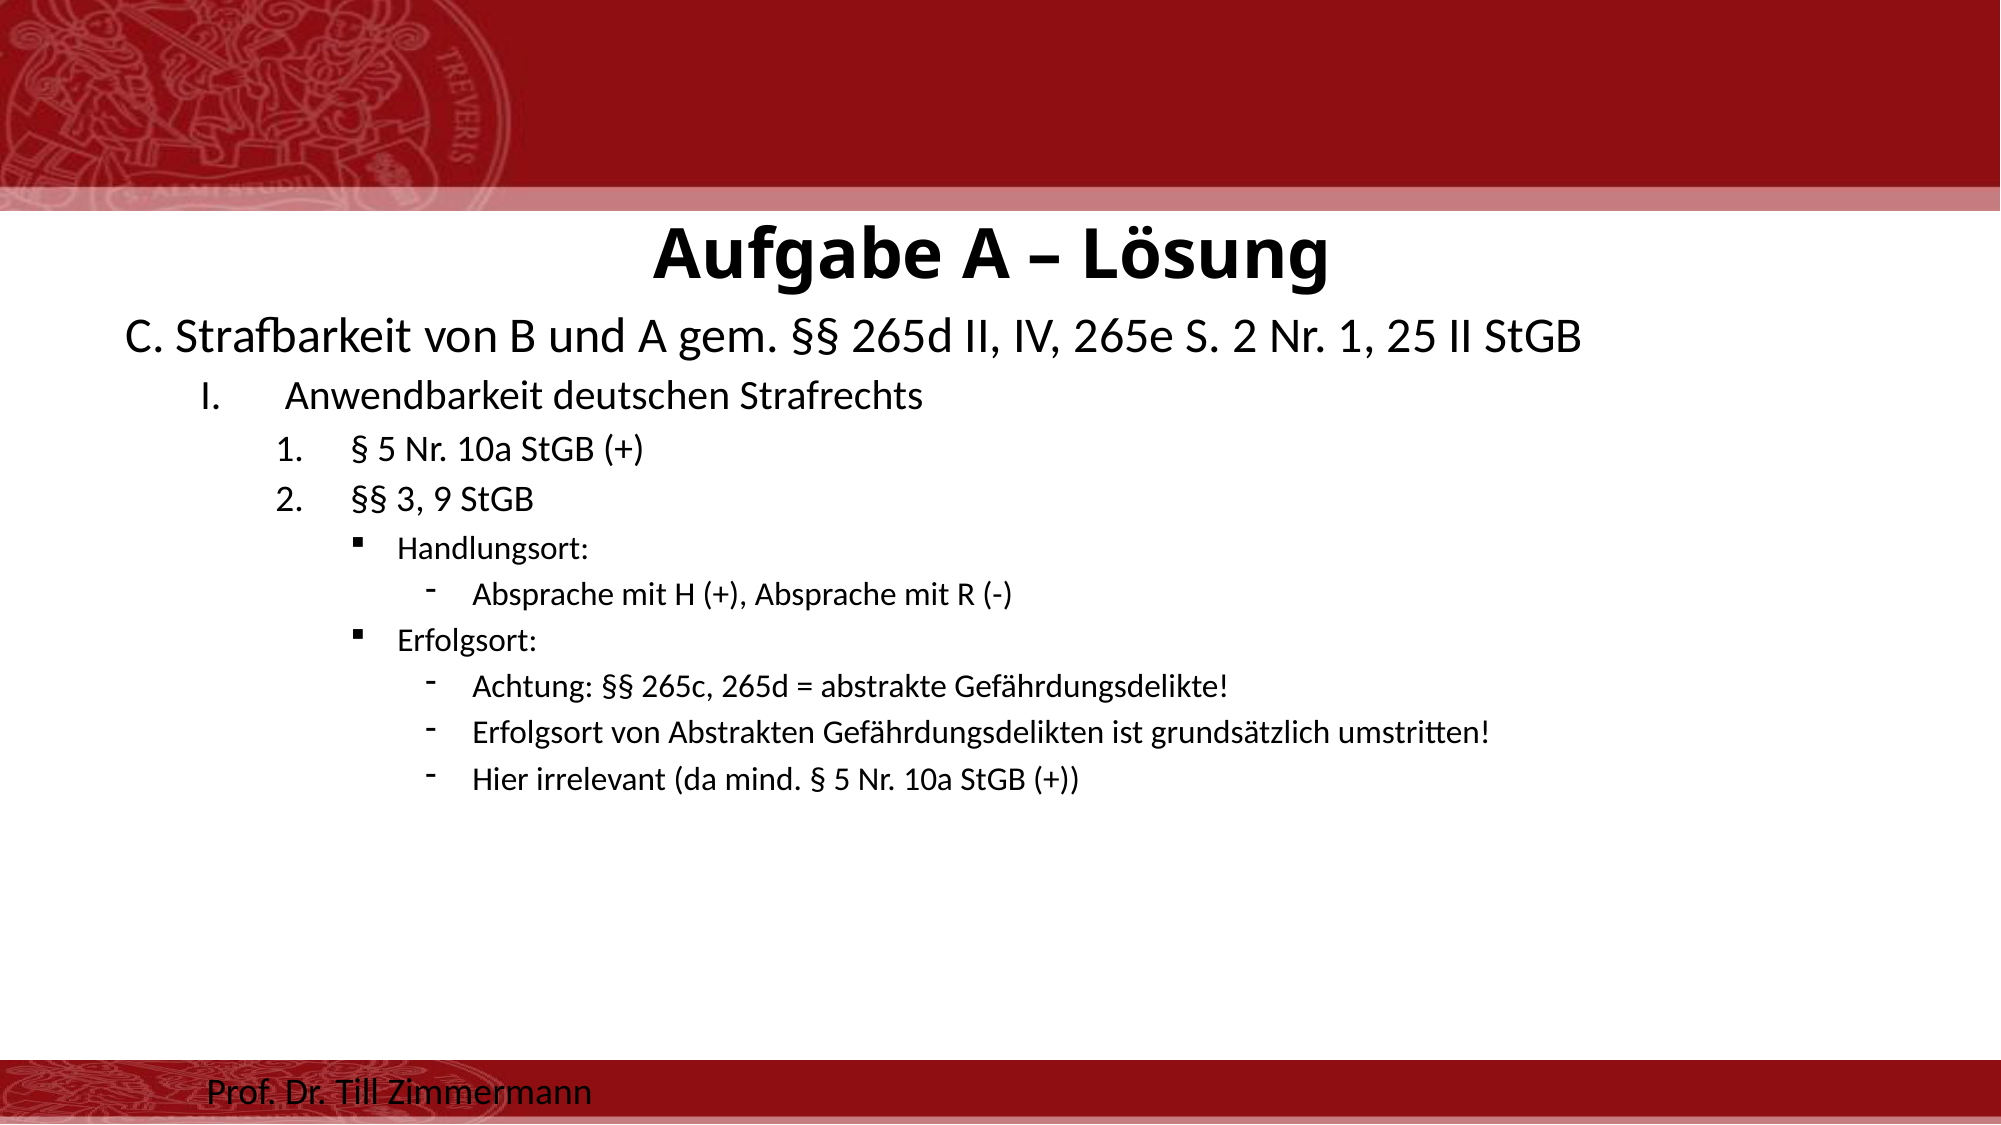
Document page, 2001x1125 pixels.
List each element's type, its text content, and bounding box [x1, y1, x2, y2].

picture [0, 0, 2000, 211]
picture [0, 1060, 2000, 1124]
title Aufgabe A – Lösung [234, 211, 1769, 301]
subtitle C. Strafbarkeit von B und A gem. §§ 265d II, IV, 265e S. 2 Nr. 1, 25 II StGB Anwendbarkeit deutschen Strafrechts § 5 Nr. 10a StGB (+) §§ 3, 9 StGB Handlungsort: Absprache mit H (+), Absprache mit R (-) Erfolgsort: Achtung: §§ 265c, 265d = abstrakte Gefährdungsdelikte! Erfolgsort von Abstrakten Gefährdungsdelikten ist grundsätzlich umstritten! Hier irrelevant (da mind. § 5 Nr. 10a StGB (+)) [110, 301, 1898, 988]
